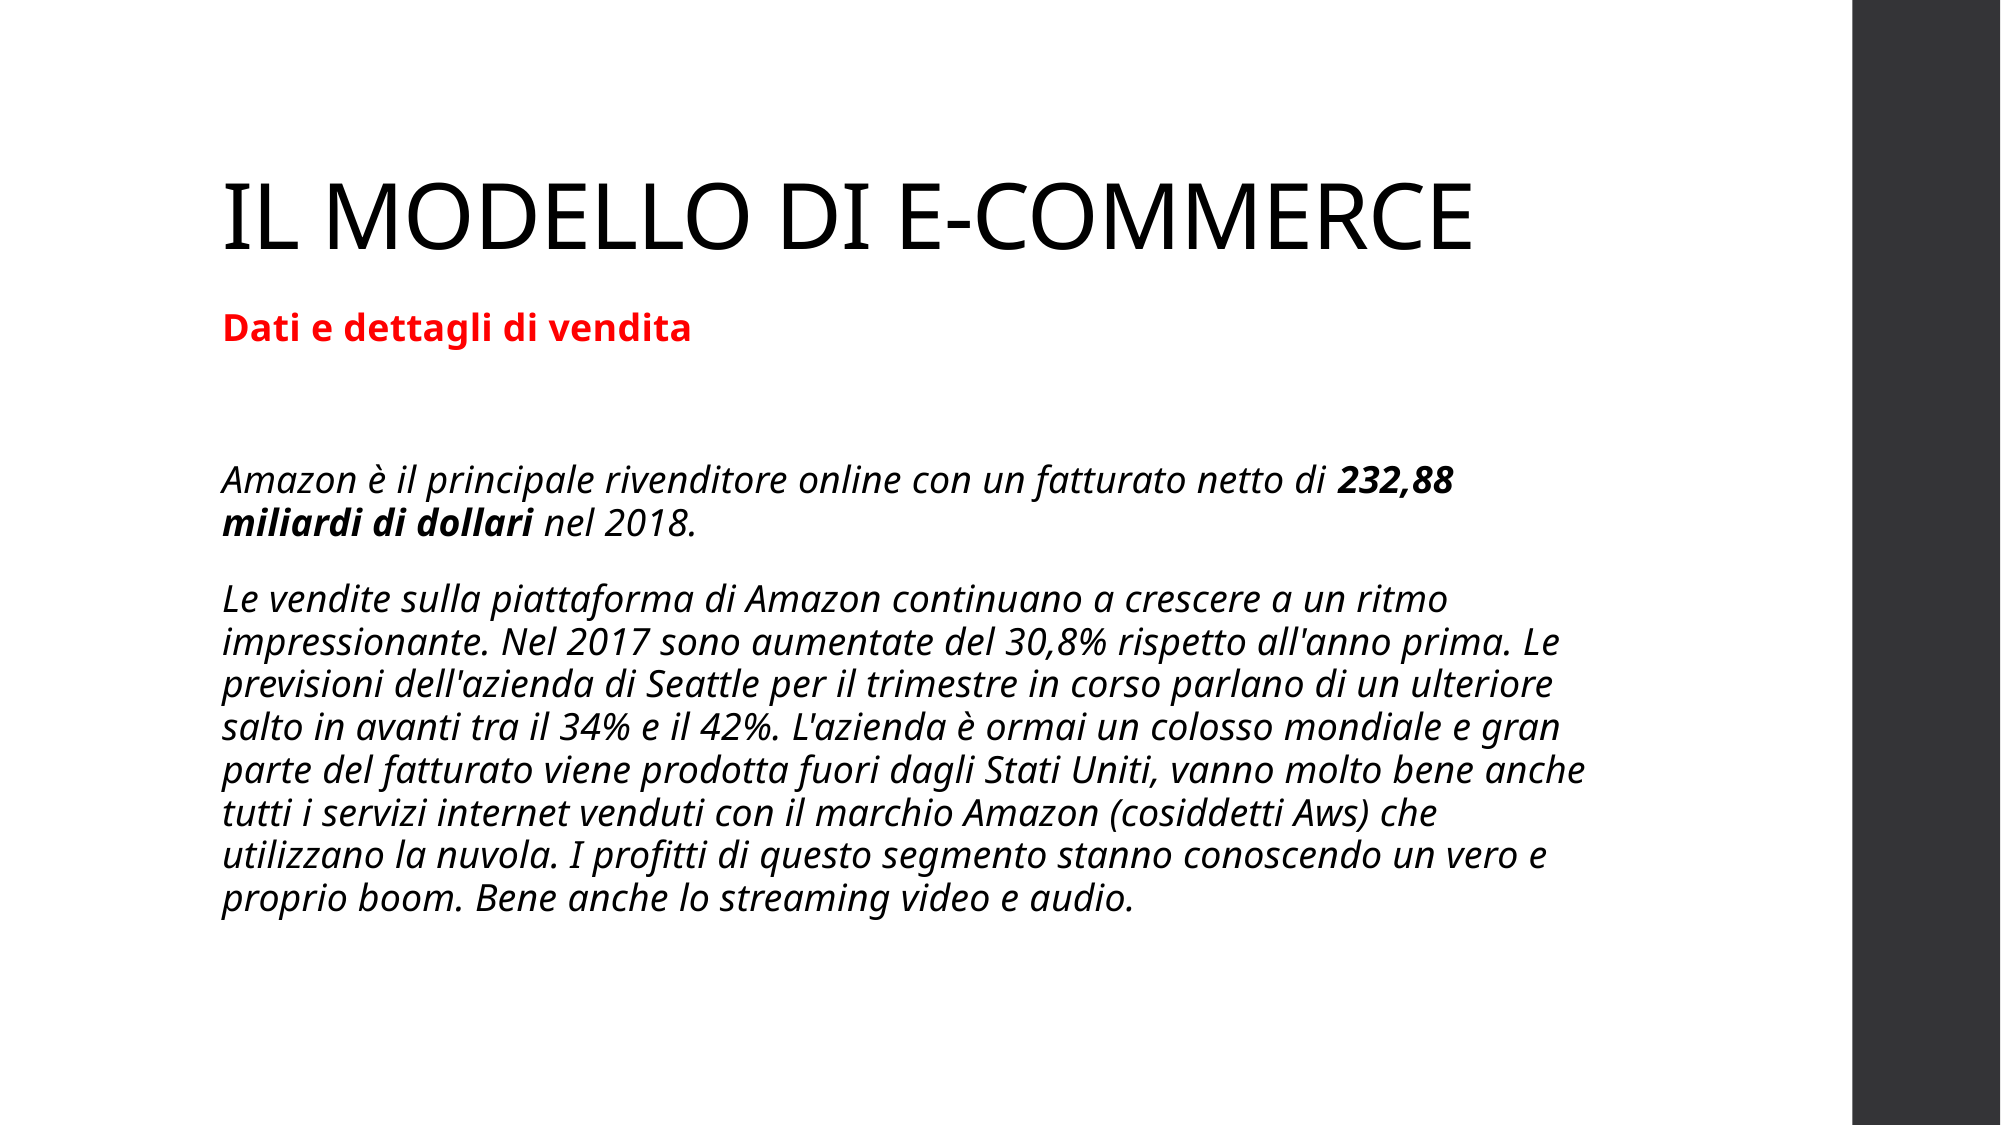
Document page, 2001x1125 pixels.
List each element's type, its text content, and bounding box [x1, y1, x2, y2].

list Dati e dettagli di vendita Amazon è il principale rivenditore online con un fatturato netto di 232,88 miliardi di dollari nel 2018. Le vendite sulla piattaforma di Amazon continuano a crescere a un ritmo impressionante. Nel 2017 sono aumentate del 30,8% rispetto all'anno prima. Le previsioni dell'azienda di Seattle per il trimestre in corso parlano di un ulteriore salto in avanti tra il 34% e il 42%. L'azienda è ormai un colosso mondiale e gran parte del fatturato viene prodotta fuori dagli Stati Uniti, vanno molto bene anche tutti i servizi internet venduti con il marchio Amazon (cosiddetti Aws) che utilizzano la nuvola. I profitti di questo segmento stanno conoscendo un vero e proprio boom. Bene anche lo streaming video e audio. [206, 299, 1617, 1014]
title IL MODELLO DI E-COMMERCE [206, 60, 1797, 278]
